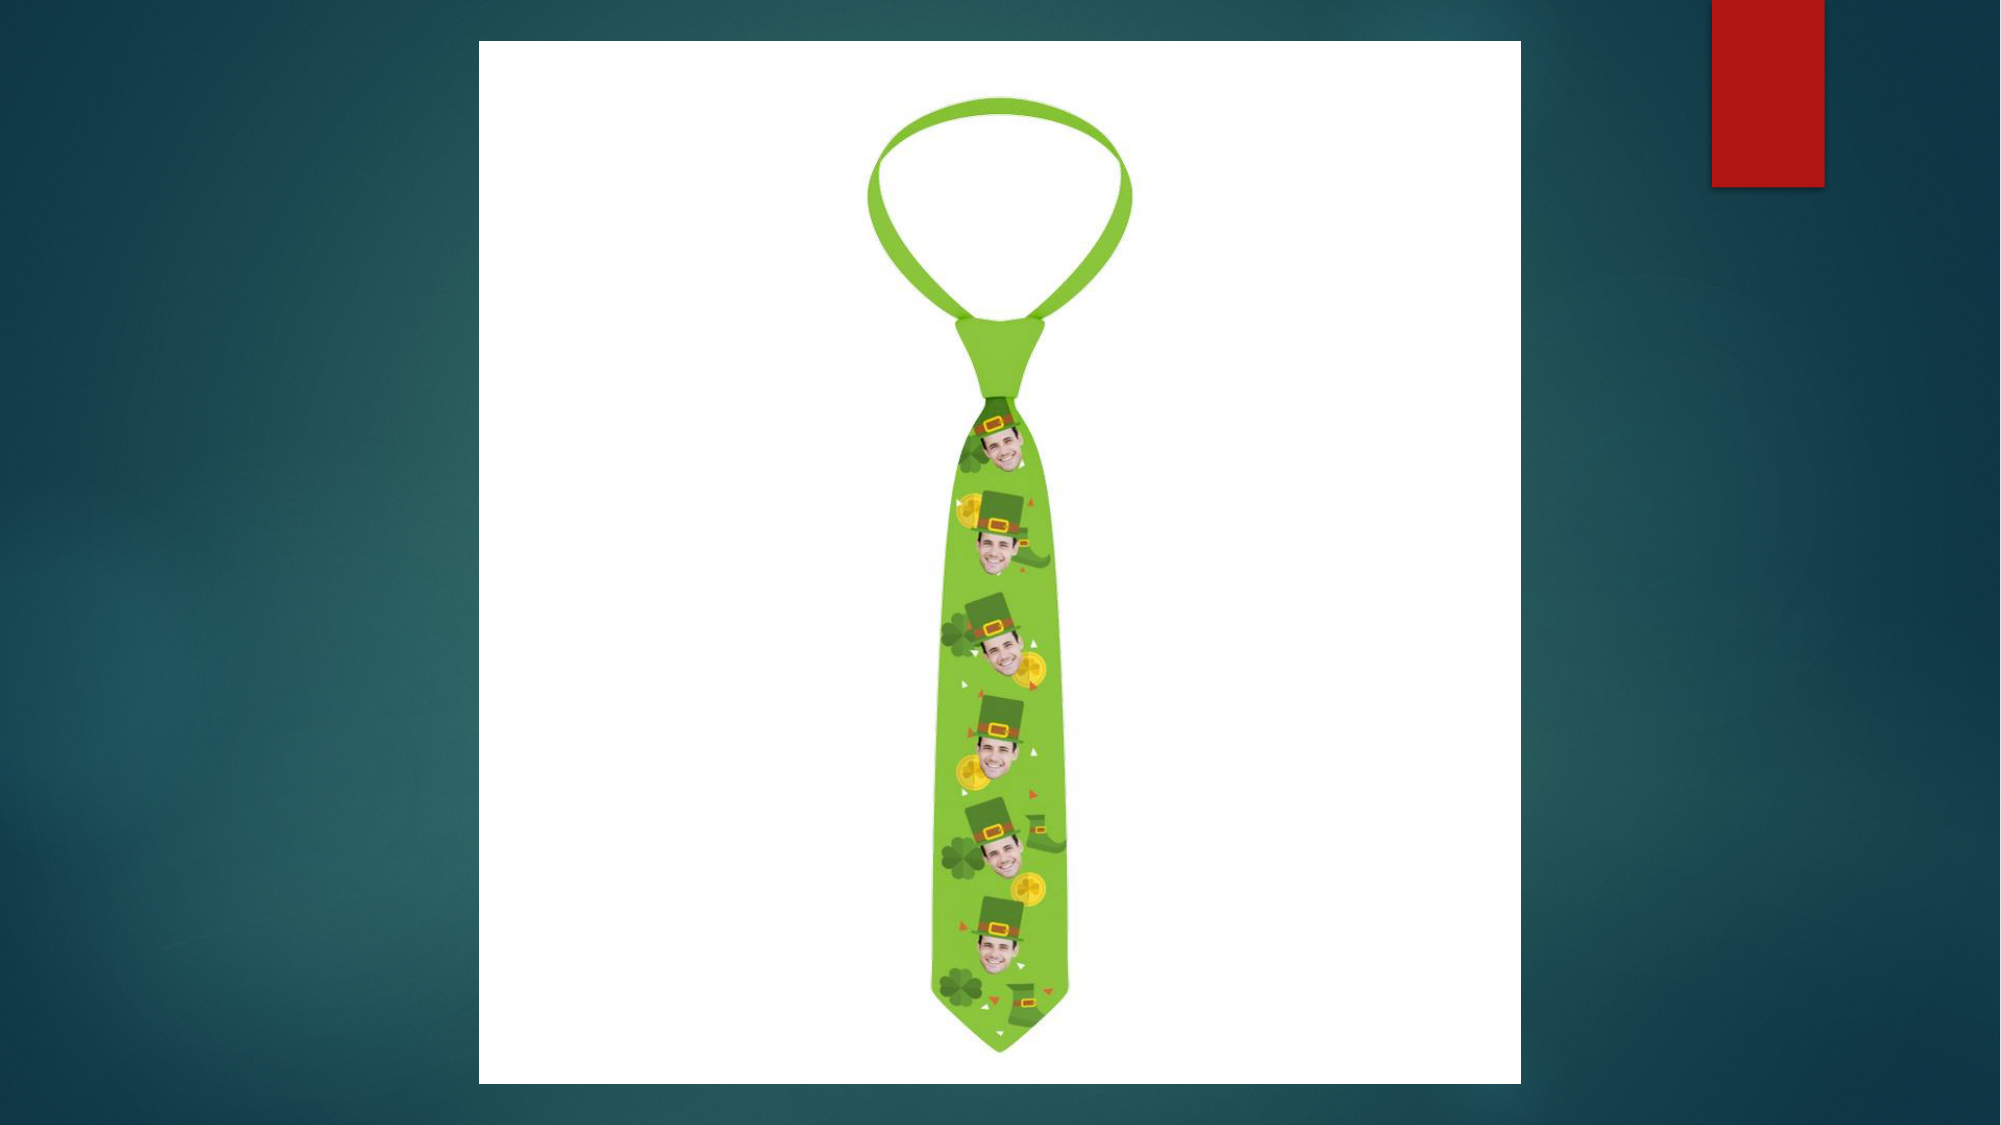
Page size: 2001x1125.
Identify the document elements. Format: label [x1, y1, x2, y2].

picture [0, 0, 1576, 1125]
